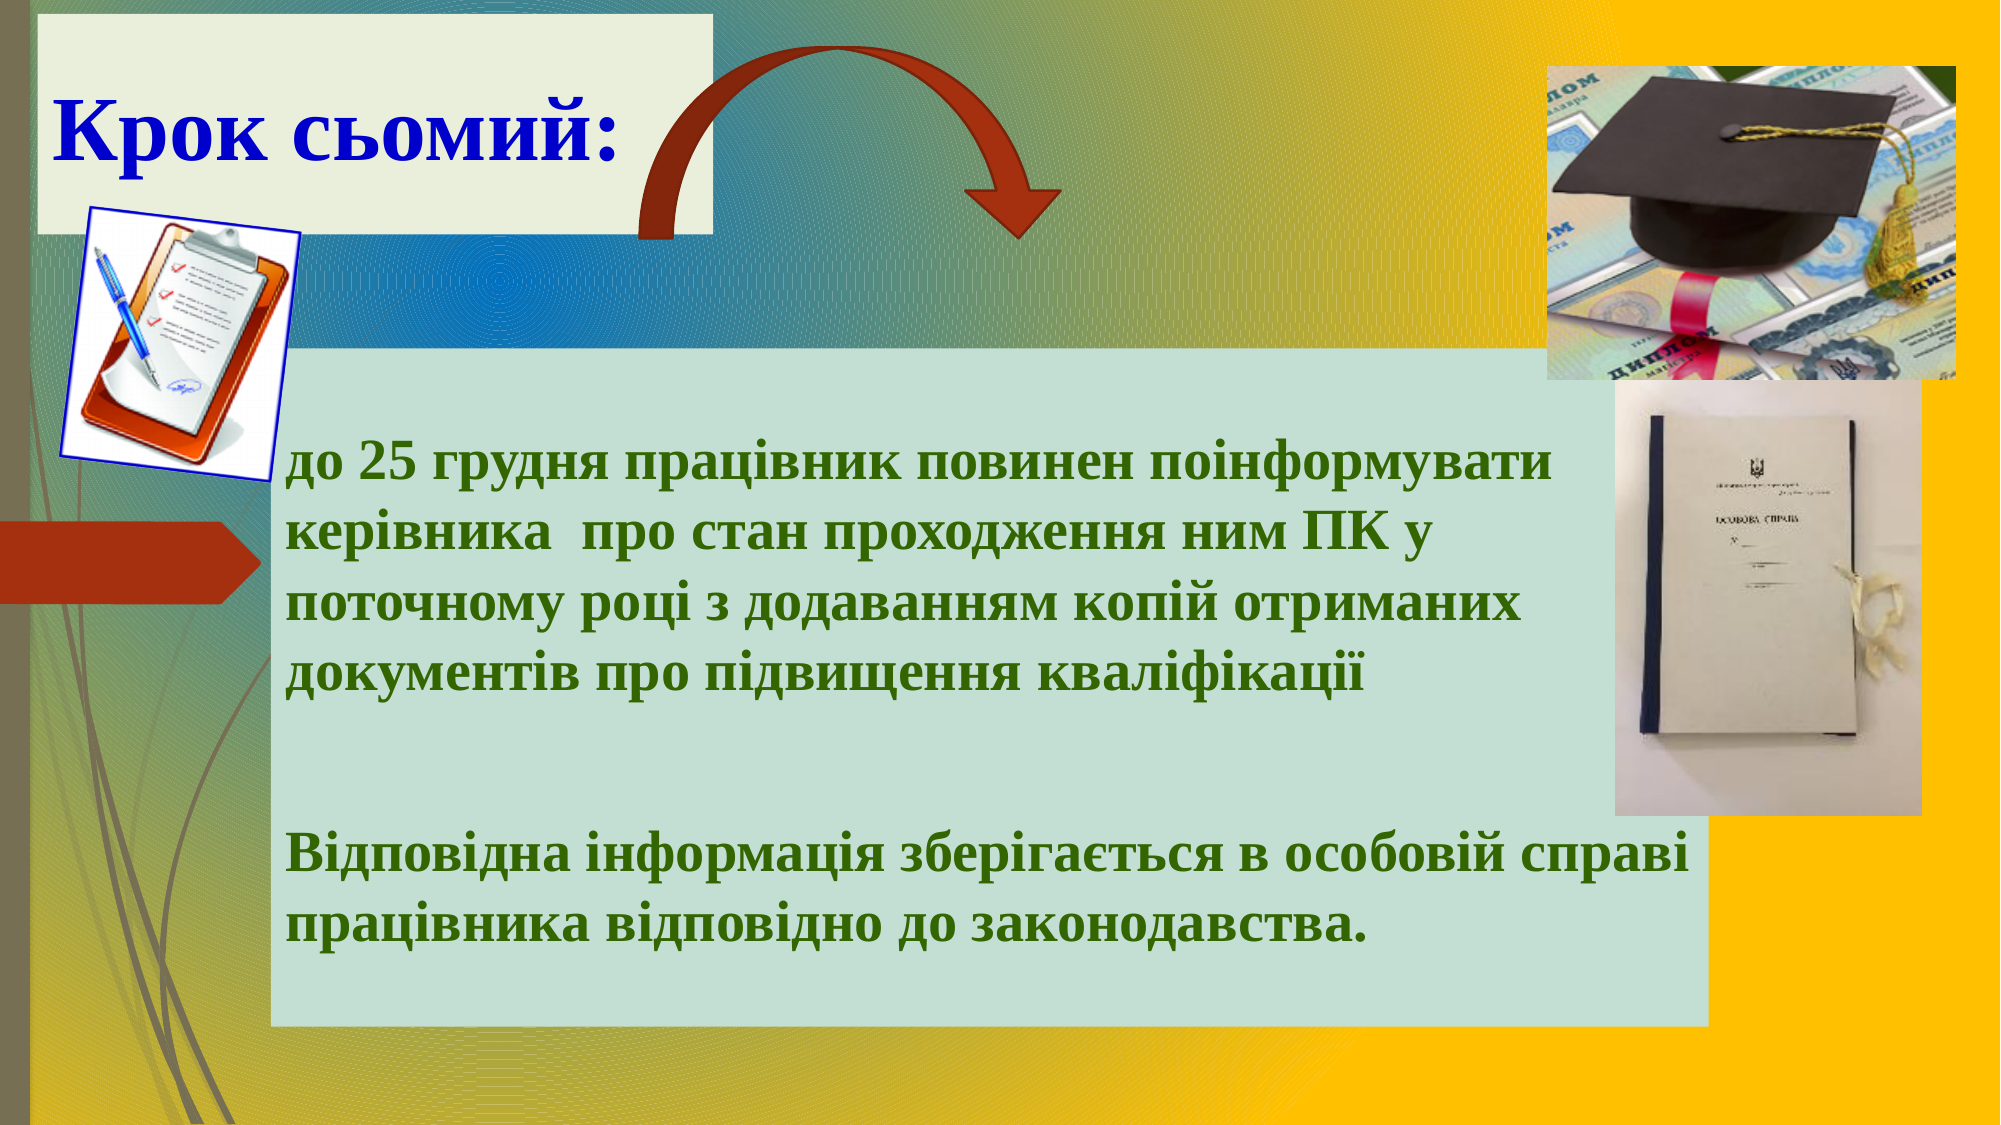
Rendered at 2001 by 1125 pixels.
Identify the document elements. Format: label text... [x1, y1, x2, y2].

list до 25 грудня працівник повинен поінформувати керівника про стан проходження ним ПК у поточному році з додаванням копій отриманих документів про підвищення кваліфікації Відповідна інформація зберігається в особовій справі працівника відповідно до законодавства. [270, 348, 1709, 1027]
picture [394, 65, 1957, 984]
title Крок сьомий: [37, 13, 714, 235]
text_box [638, 46, 1062, 240]
picture [59, 206, 301, 482]
